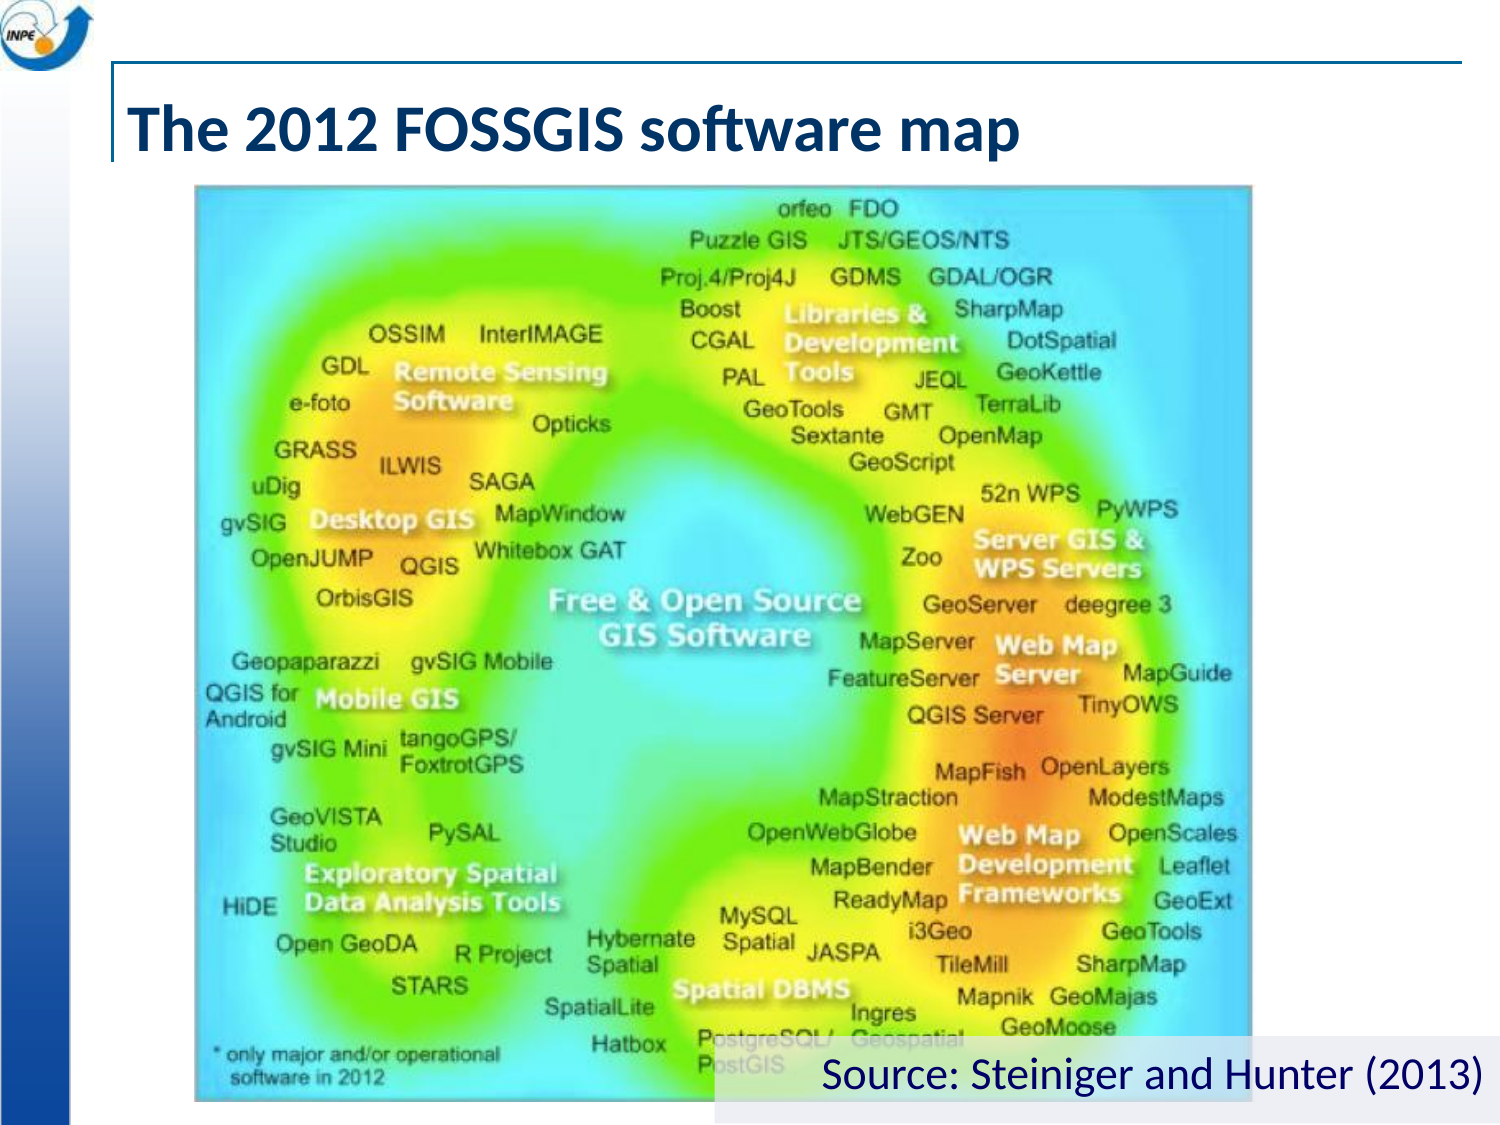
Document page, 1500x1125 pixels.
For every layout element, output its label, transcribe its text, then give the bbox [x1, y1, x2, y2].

title The 2012 FOSSGIS software map [112, 62, 1451, 188]
text_box Source: Steiniger and Hunter (2013) [714, 1036, 1500, 1124]
picture [194, 184, 1257, 1102]
picture [0, 0, 94, 1125]
